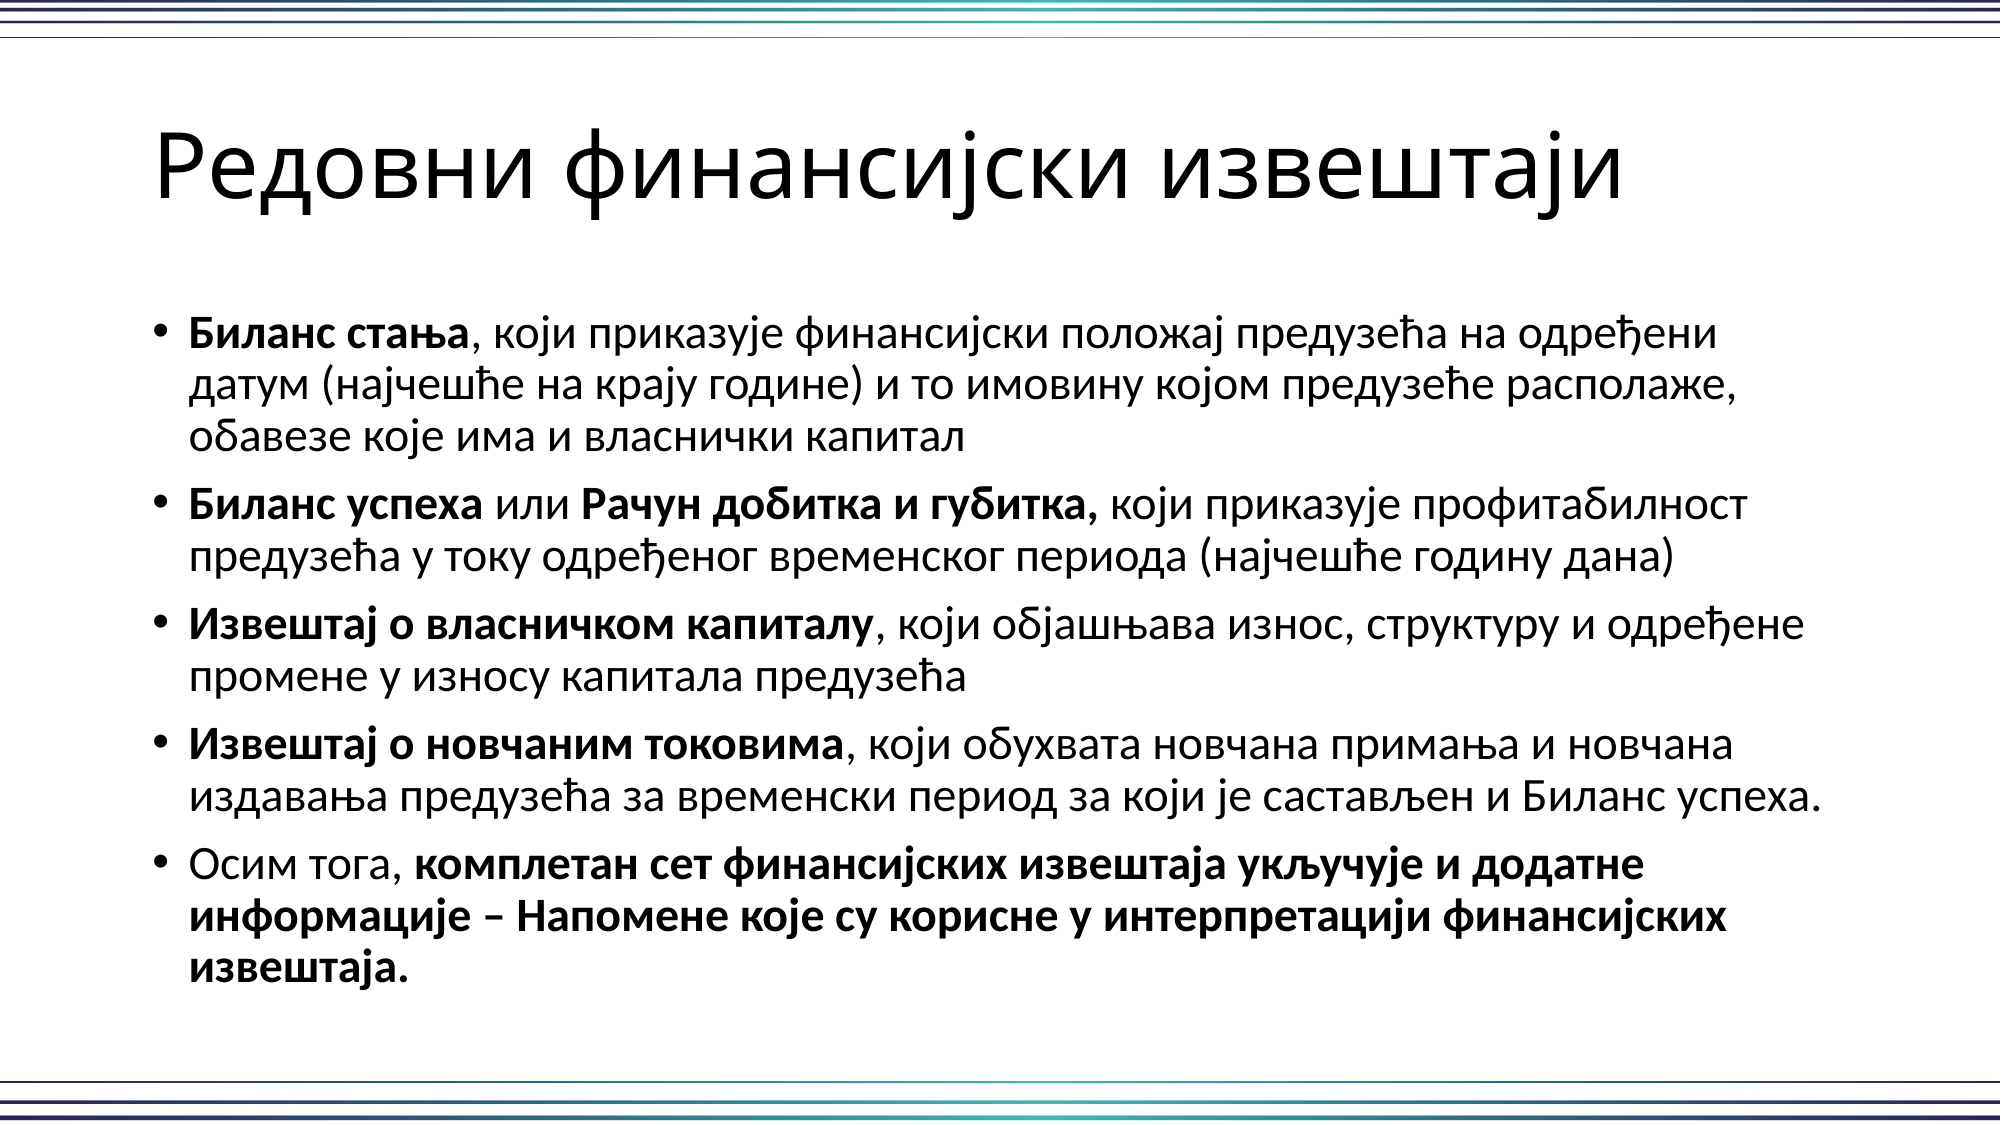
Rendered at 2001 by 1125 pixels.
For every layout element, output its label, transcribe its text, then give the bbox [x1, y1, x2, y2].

list Биланс стања, који приказује финансијски положај предузећа на одређени датум (најчешће на крају године) и то имовину којом предузеће располаже, обавезе које има и власнички капитал Биланс успеха или Рачун добитка и губитка, који приказује профитабилност предузећа у току одређеног временског периода (најчешће годину дана) Извештај о власничком капиталу, који објашњава износ, структуру и одређене промене у износу капитала предузећа Извештај о новчаним токовима, који обухвата новчана примања и новчана издавања предузећа за временски период за који је састављен и Биланс успеха. Осим тога, комплетан сет финансијских извештаја укључује и додатне информације – Напомене које су корисне у интерпретацији финансијских извештаја. [137, 299, 1863, 1014]
picture [0, 0, 2000, 38]
picture [0, 1081, 2000, 1125]
title Редовни финансијски извештаји [137, 59, 1863, 278]
